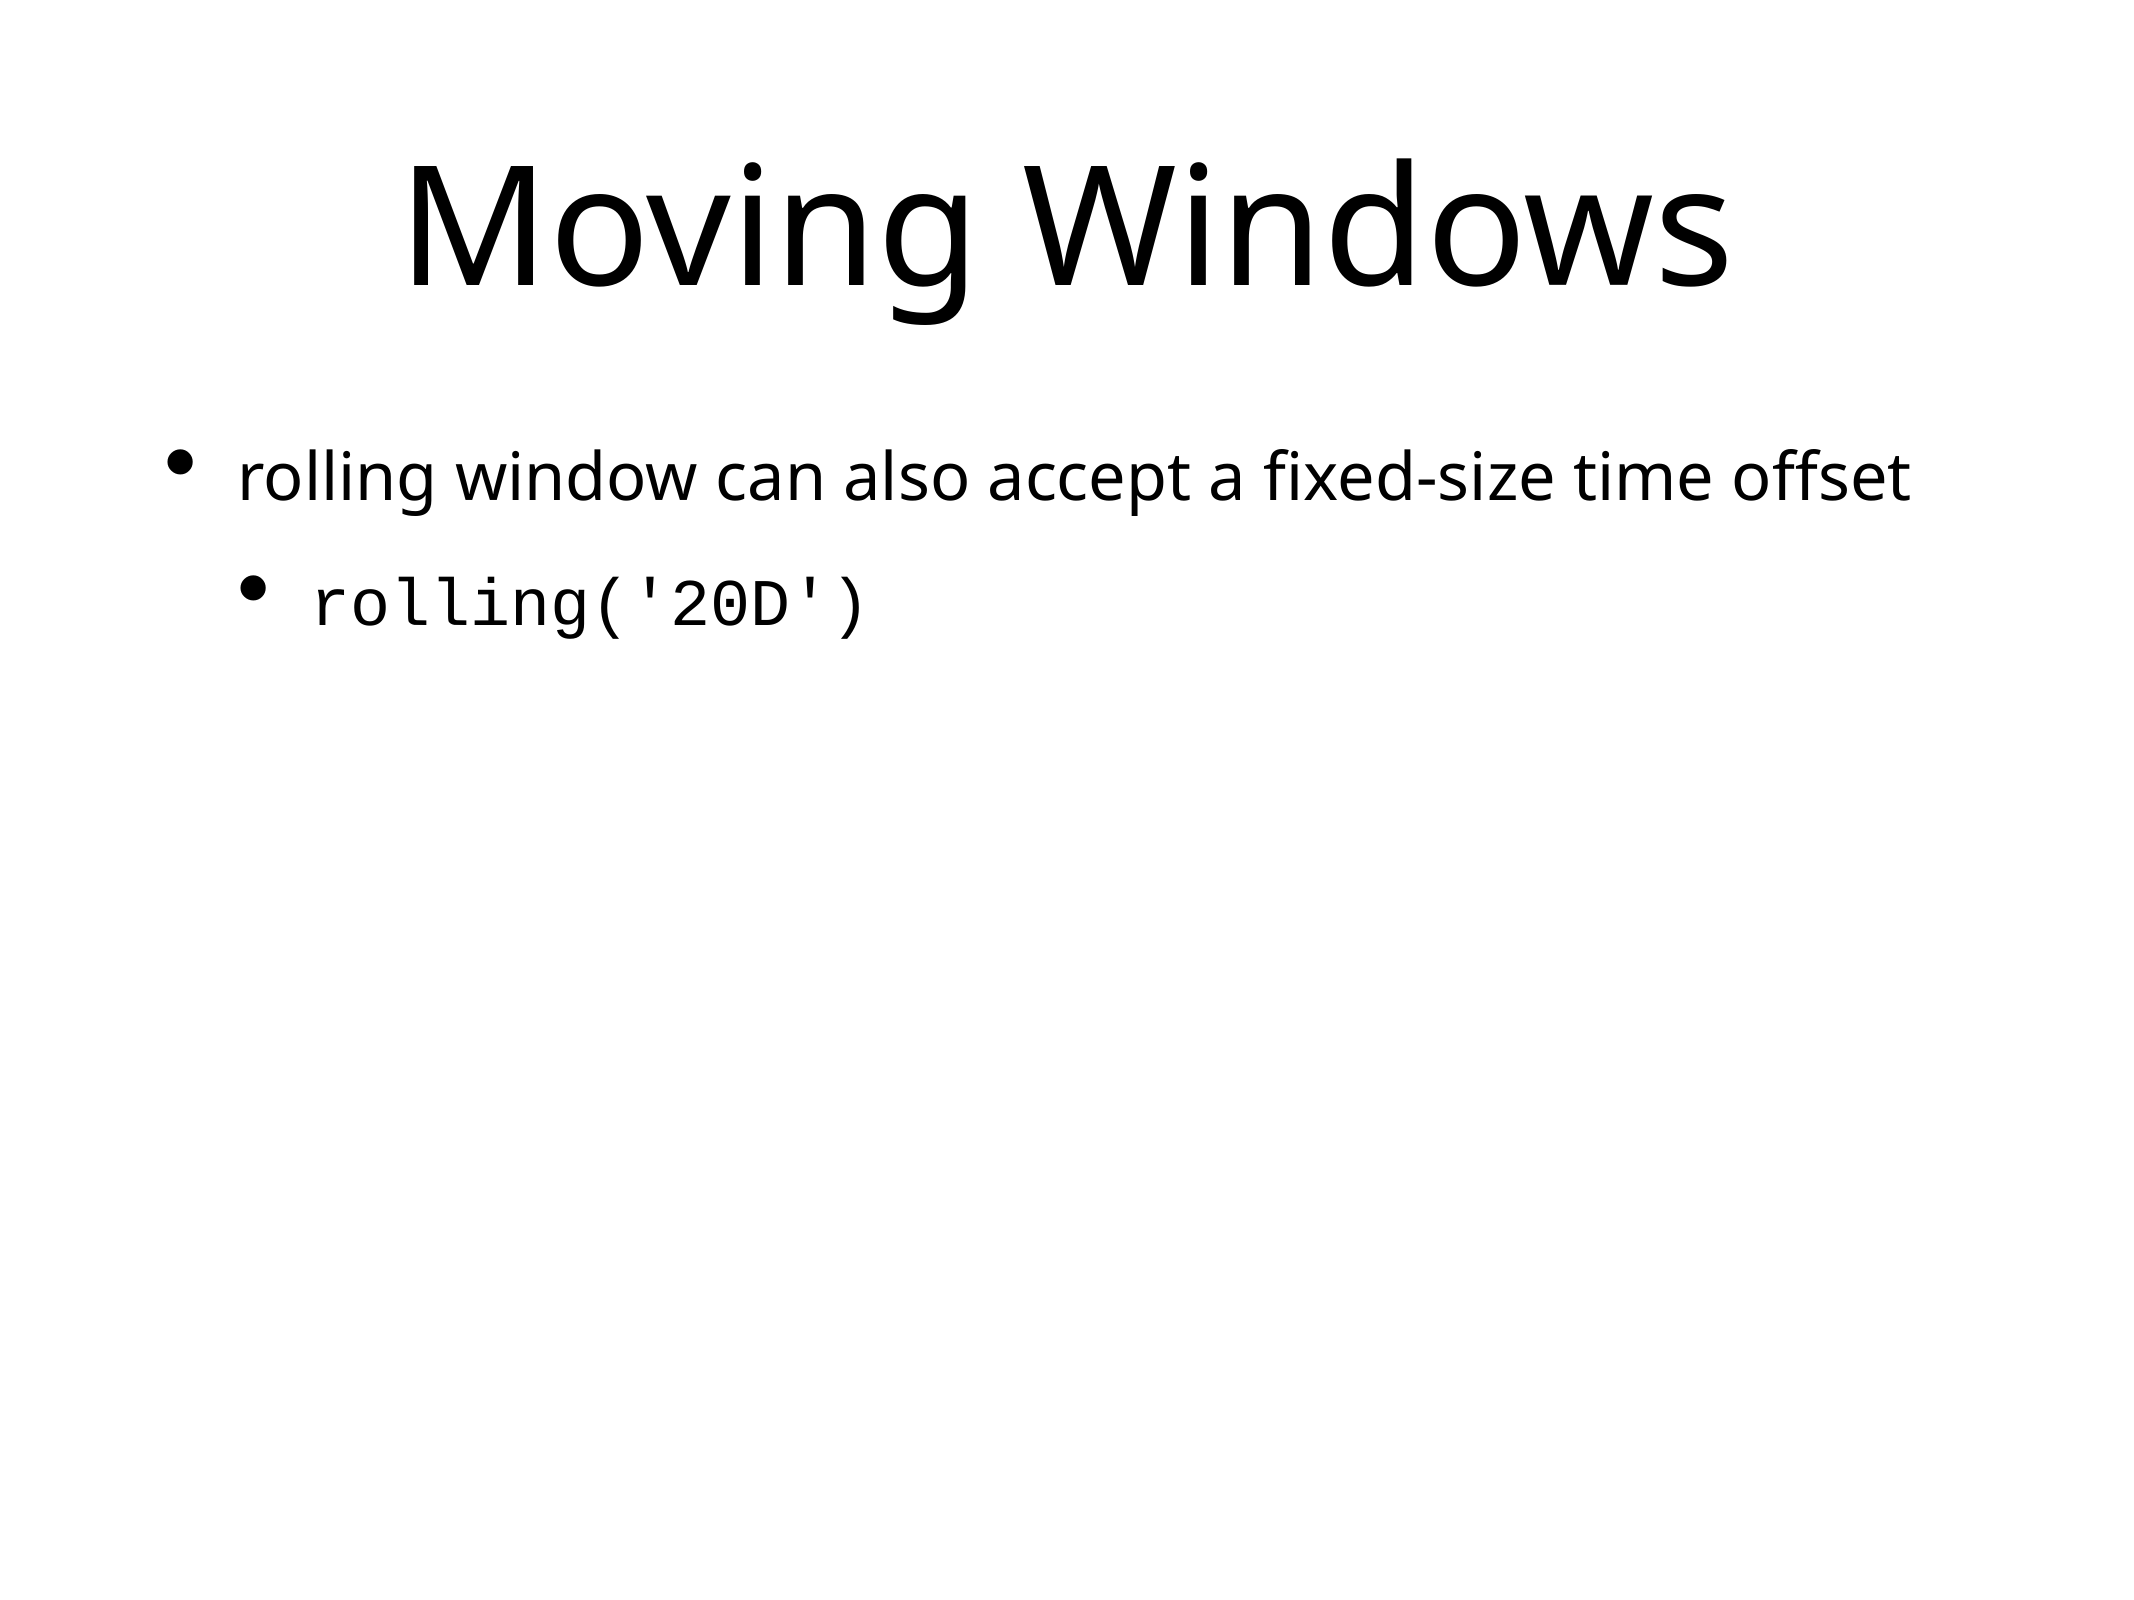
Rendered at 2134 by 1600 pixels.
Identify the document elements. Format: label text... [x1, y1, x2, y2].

title Moving Windows [155, 41, 1978, 397]
list rolling window can also accept a fixed-size time offset rolling('20D') [155, 424, 1978, 1457]
